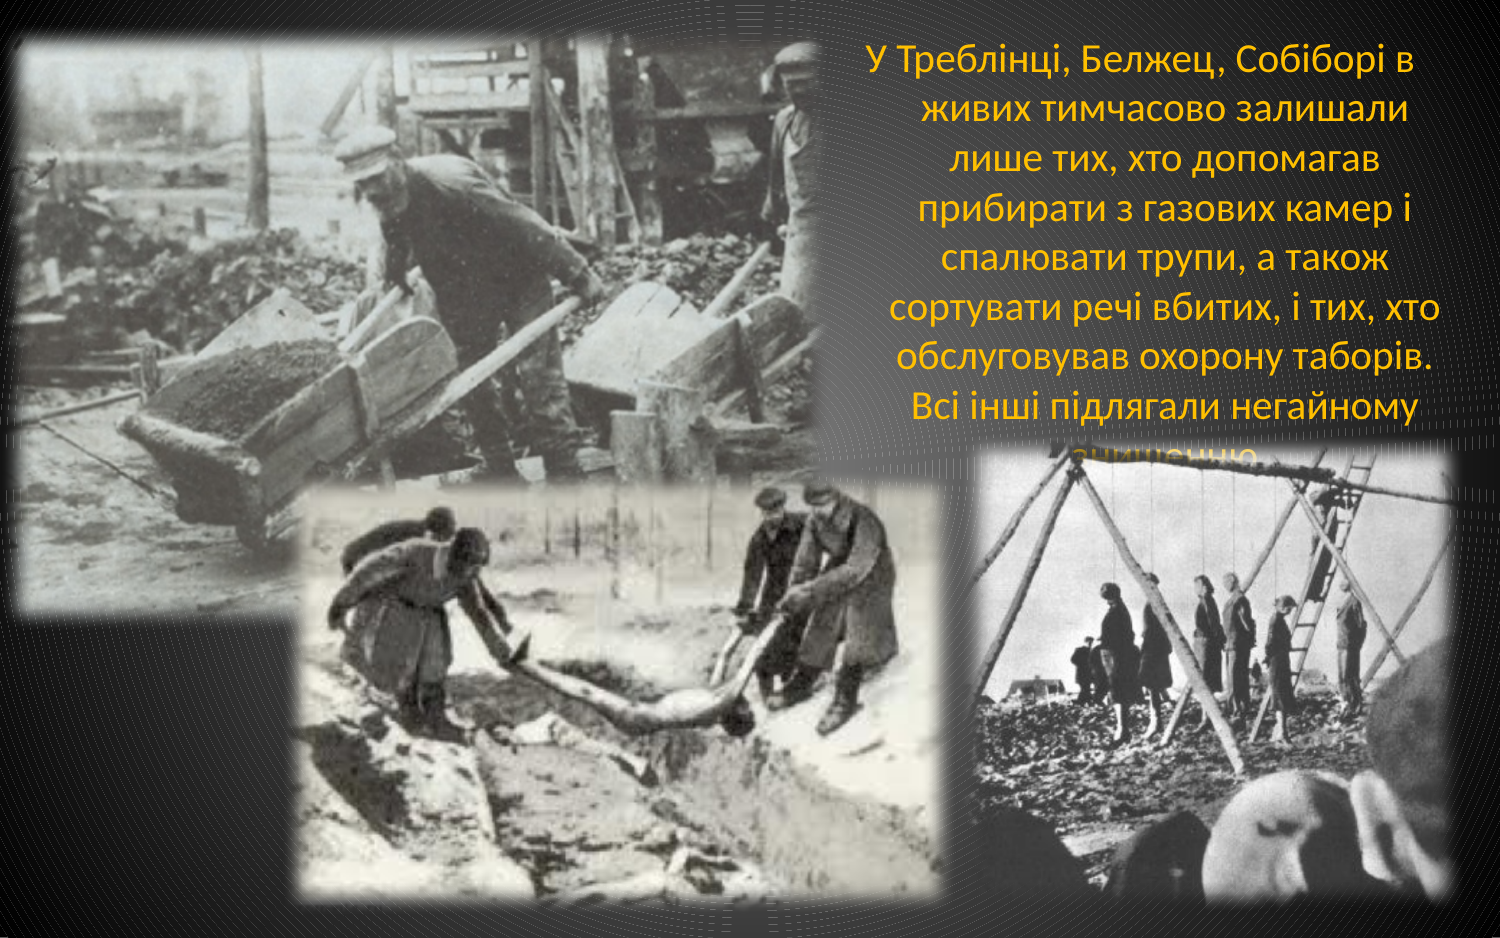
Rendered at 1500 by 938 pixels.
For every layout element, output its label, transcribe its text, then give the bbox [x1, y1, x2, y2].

picture [960, 433, 1466, 914]
picture [0, 23, 957, 915]
list У Треблінці, Белжец, Собіборі в живих тимчасово залишали лише тих, хто допомагав прибирати з газових камер і спалювати трупи, а також сортувати речі вбитих, і тих, хто обслуговував охорону таборів. Всі інші підлягали негайному знищенню [831, 23, 1472, 493]
